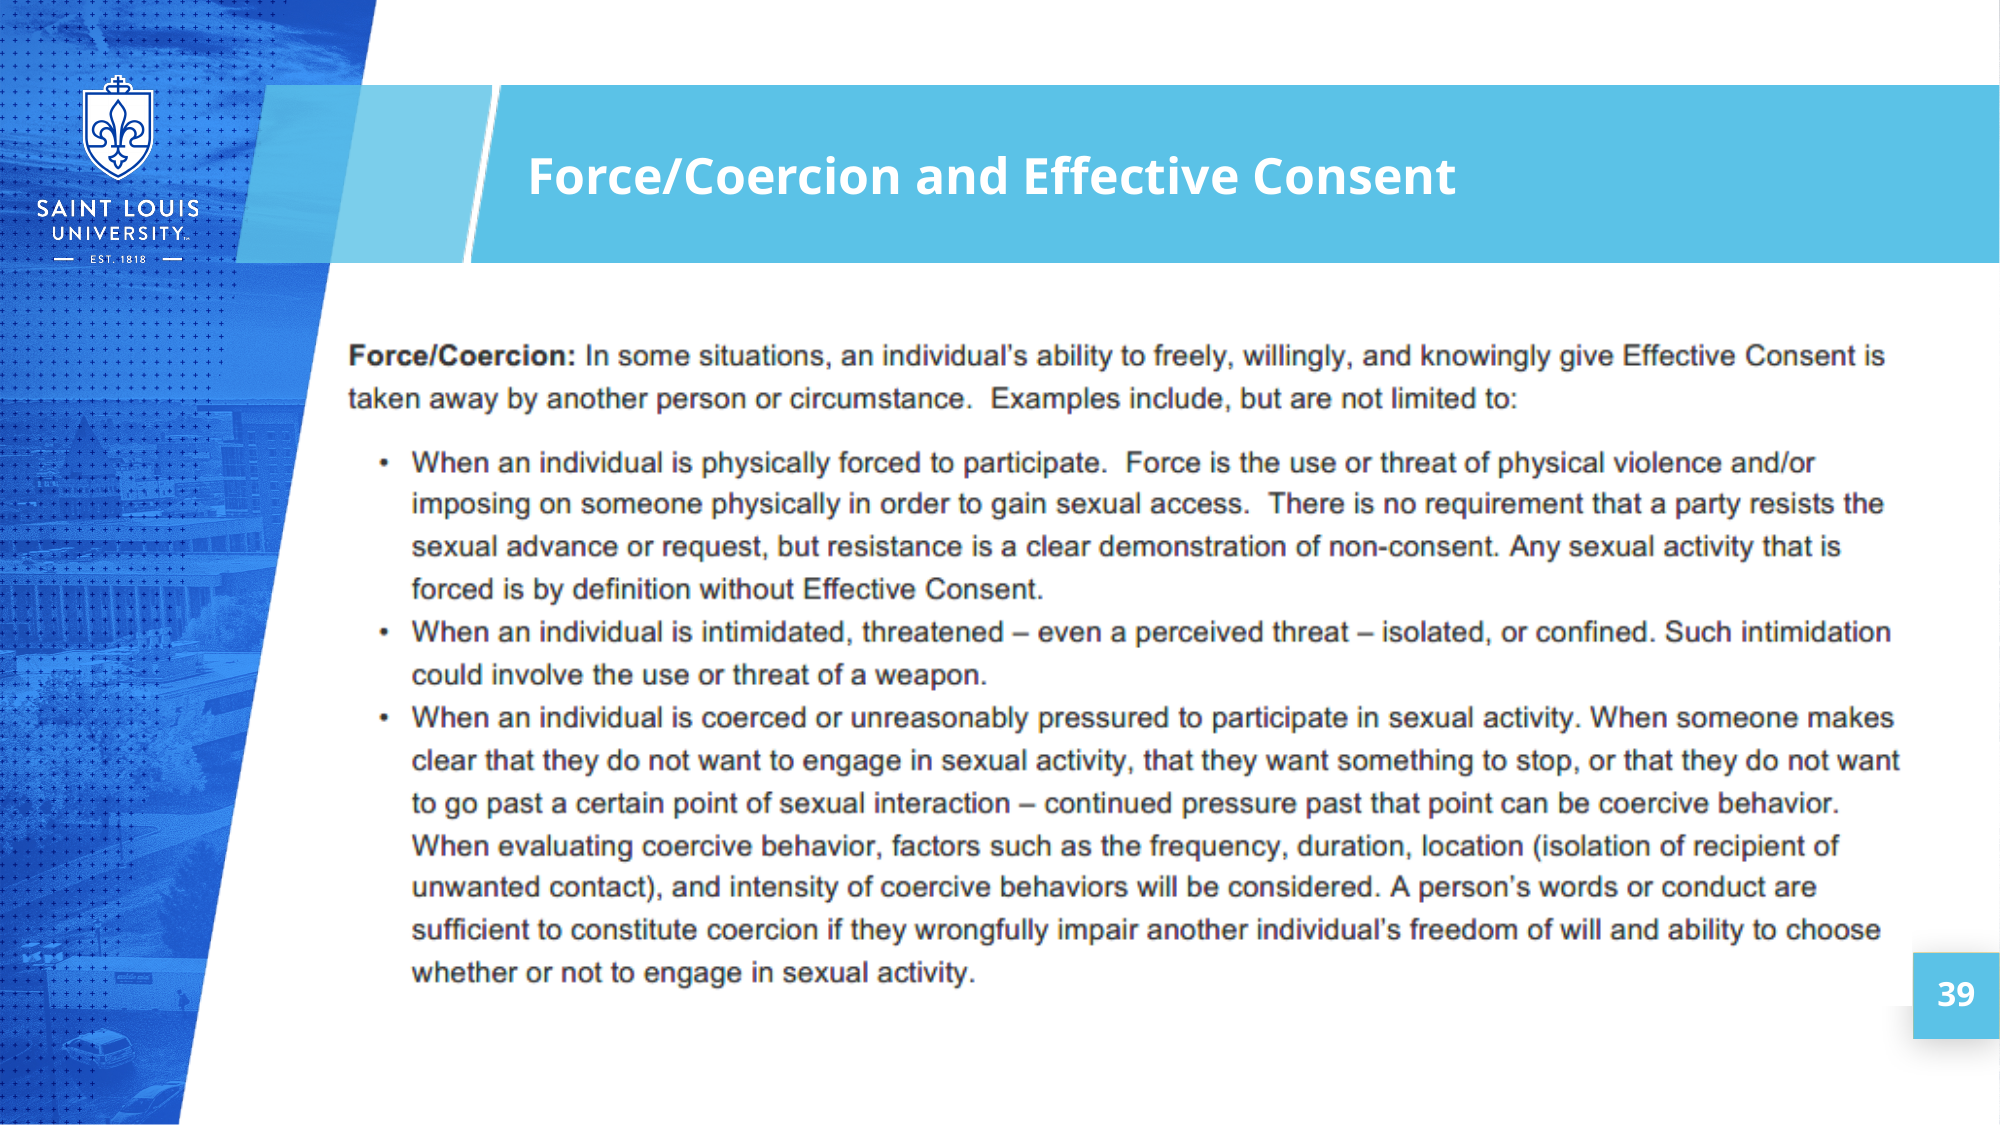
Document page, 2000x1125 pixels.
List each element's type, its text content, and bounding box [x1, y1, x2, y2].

picture [0, 0, 375, 1125]
slide_number 39 [1913, 952, 2000, 1039]
picture [339, 327, 1913, 1006]
title Force/Coercion and Effective Consent [512, 86, 1914, 263]
